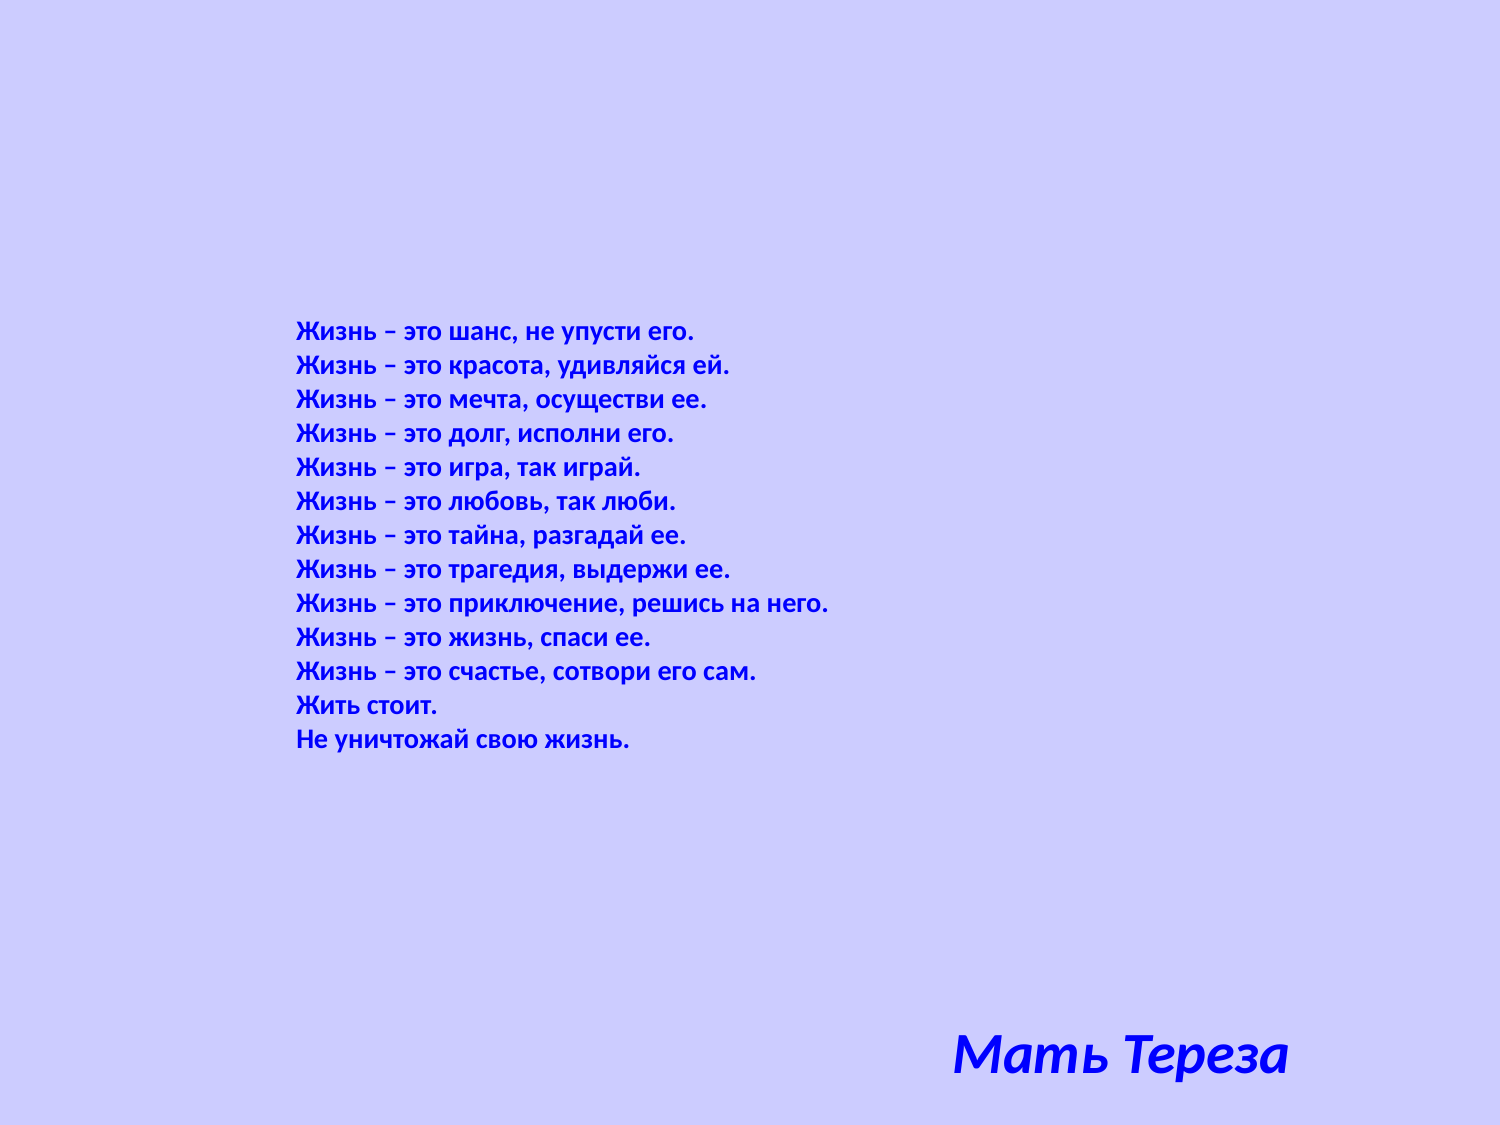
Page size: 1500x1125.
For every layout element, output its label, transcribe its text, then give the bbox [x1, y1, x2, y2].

text_box Мать Тереза [937, 1007, 1454, 1093]
title Жизнь – это шанс, не упусти его. Жизнь – это красота, удивляйся ей. Жизнь – это мечта, осуществи ее. Жизнь – это долг, исполни его. Жизнь – это игра, так играй. Жизнь – это любовь, так люби. Жизнь – это тайна, разгадай ее. Жизнь – это трагедия, выдержи ее. Жизнь – это приключение, решись на него. Жизнь – это жизнь, спаси ее. Жизнь – это счастье, сотвори его сам. Жить стоит. Не уничтожай свою жизнь. [281, 35, 1418, 1032]
